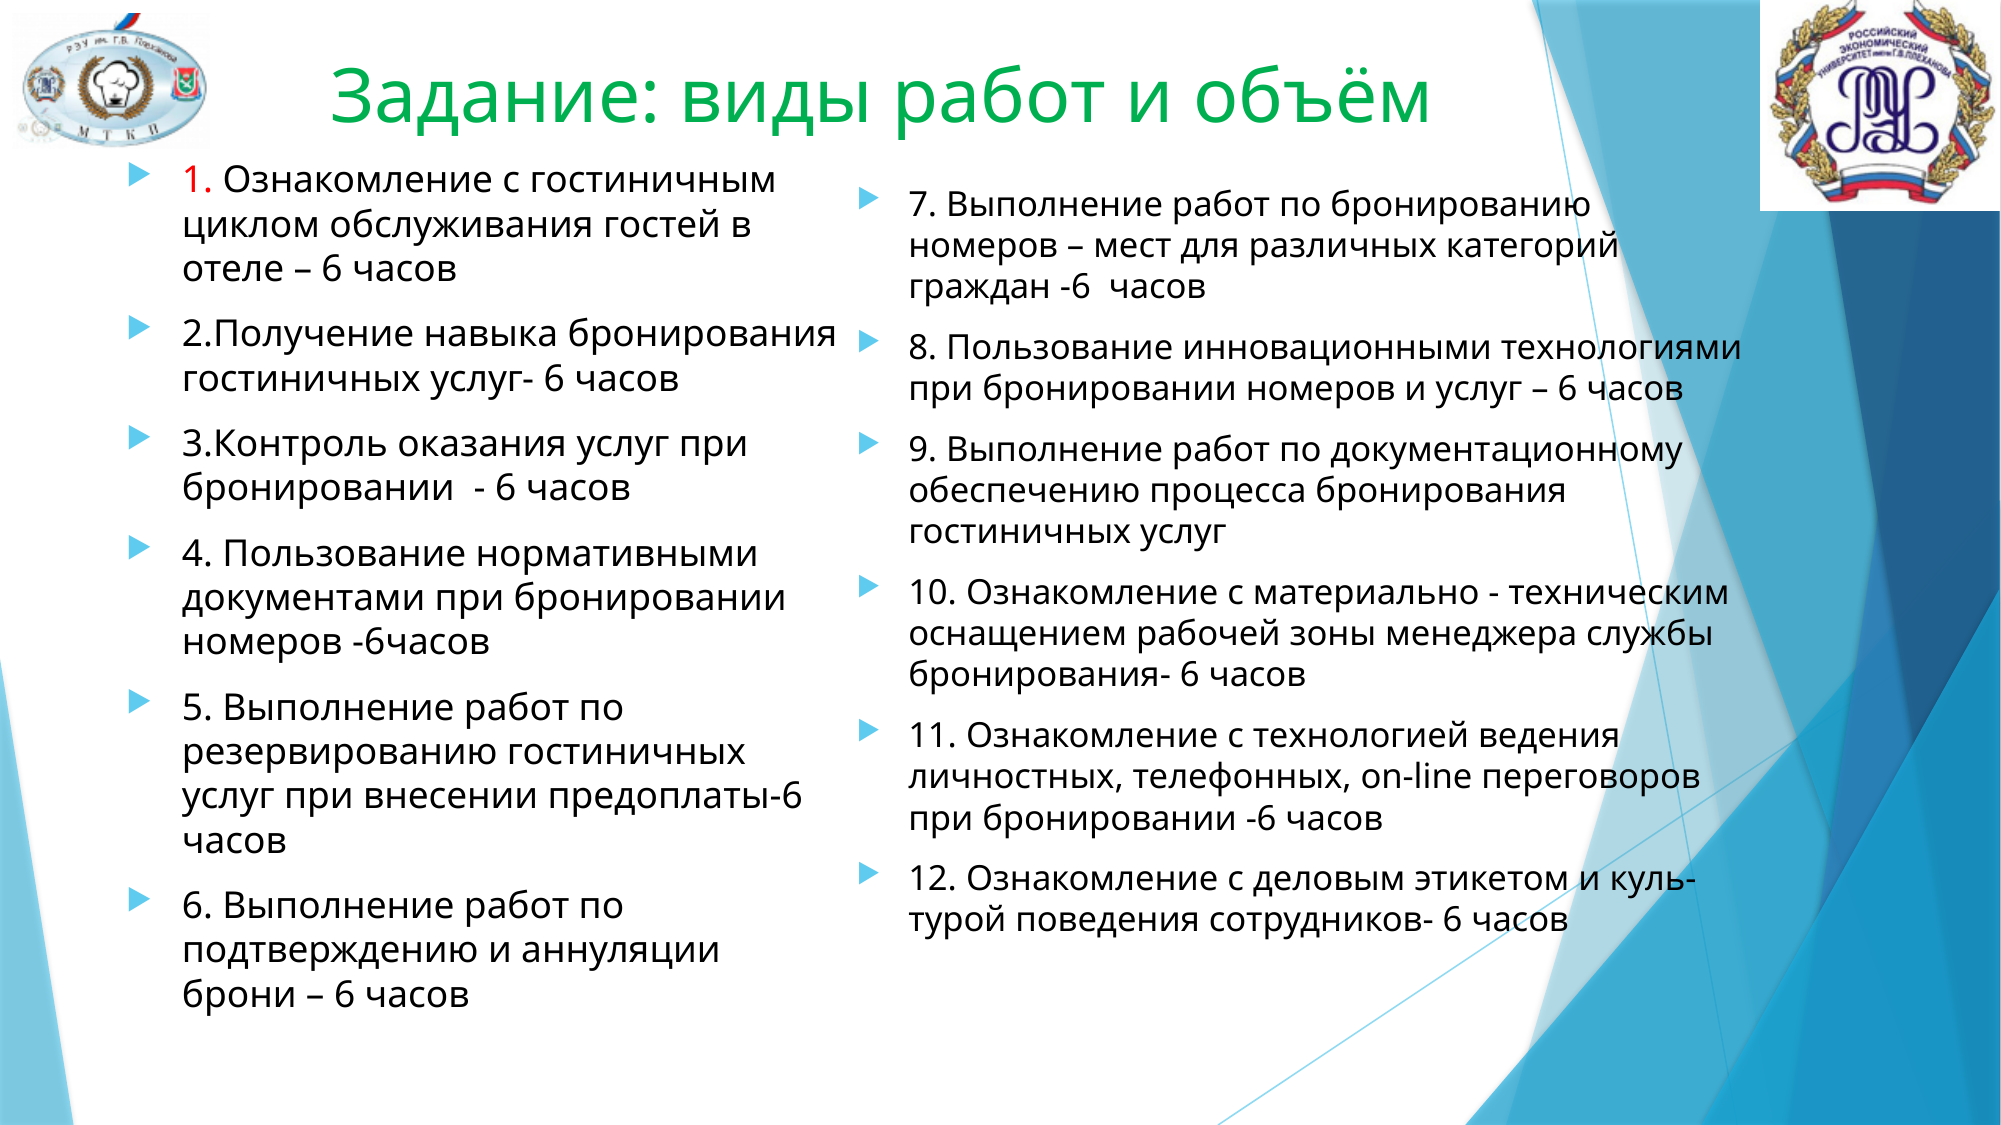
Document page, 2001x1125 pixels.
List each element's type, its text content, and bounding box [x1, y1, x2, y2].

title Задание: виды работ и объём [257, 40, 1562, 149]
picture [12, 13, 211, 149]
list 7. Выполнение работ по бронированию номеров – мест для различных категорий граждан -6 часов 8. Пользование инновационными технологиями при бронировании номеров и услуг – 6 часов 9. Выполнение работ по документационному обеспечению процесса бронирования гостиничных услуг 10. Ознакомление с материально - техническим оснащением рабочей зоны менеджера службы бронирования- 6 часов 11. Ознакомление с технологией ведения личностных, телефонных, on-line переговоров при бронировании -6 часов 12. Ознакомление с деловым этикетом и куль-турой поведения сотрудников- 6 часов [841, 174, 1761, 991]
list 1. Ознакомление с гостиничным циклом обслуживания гостей в отеле – 6 часов 2.Получение навыка бронирования гостиничных услуг- 6 часов 3.Контроль оказания услуг при бронировании - 6 часов 4. Пользование нормативными документами при бронировании номеров -6часов 5. Выполнение работ по резервированию гостиничных услуг при внесении предоплаты-6 часов 6. Выполнение работ по подтверждению и аннуляции брони – 6 часов [111, 148, 855, 1077]
picture [1760, 0, 2000, 211]
